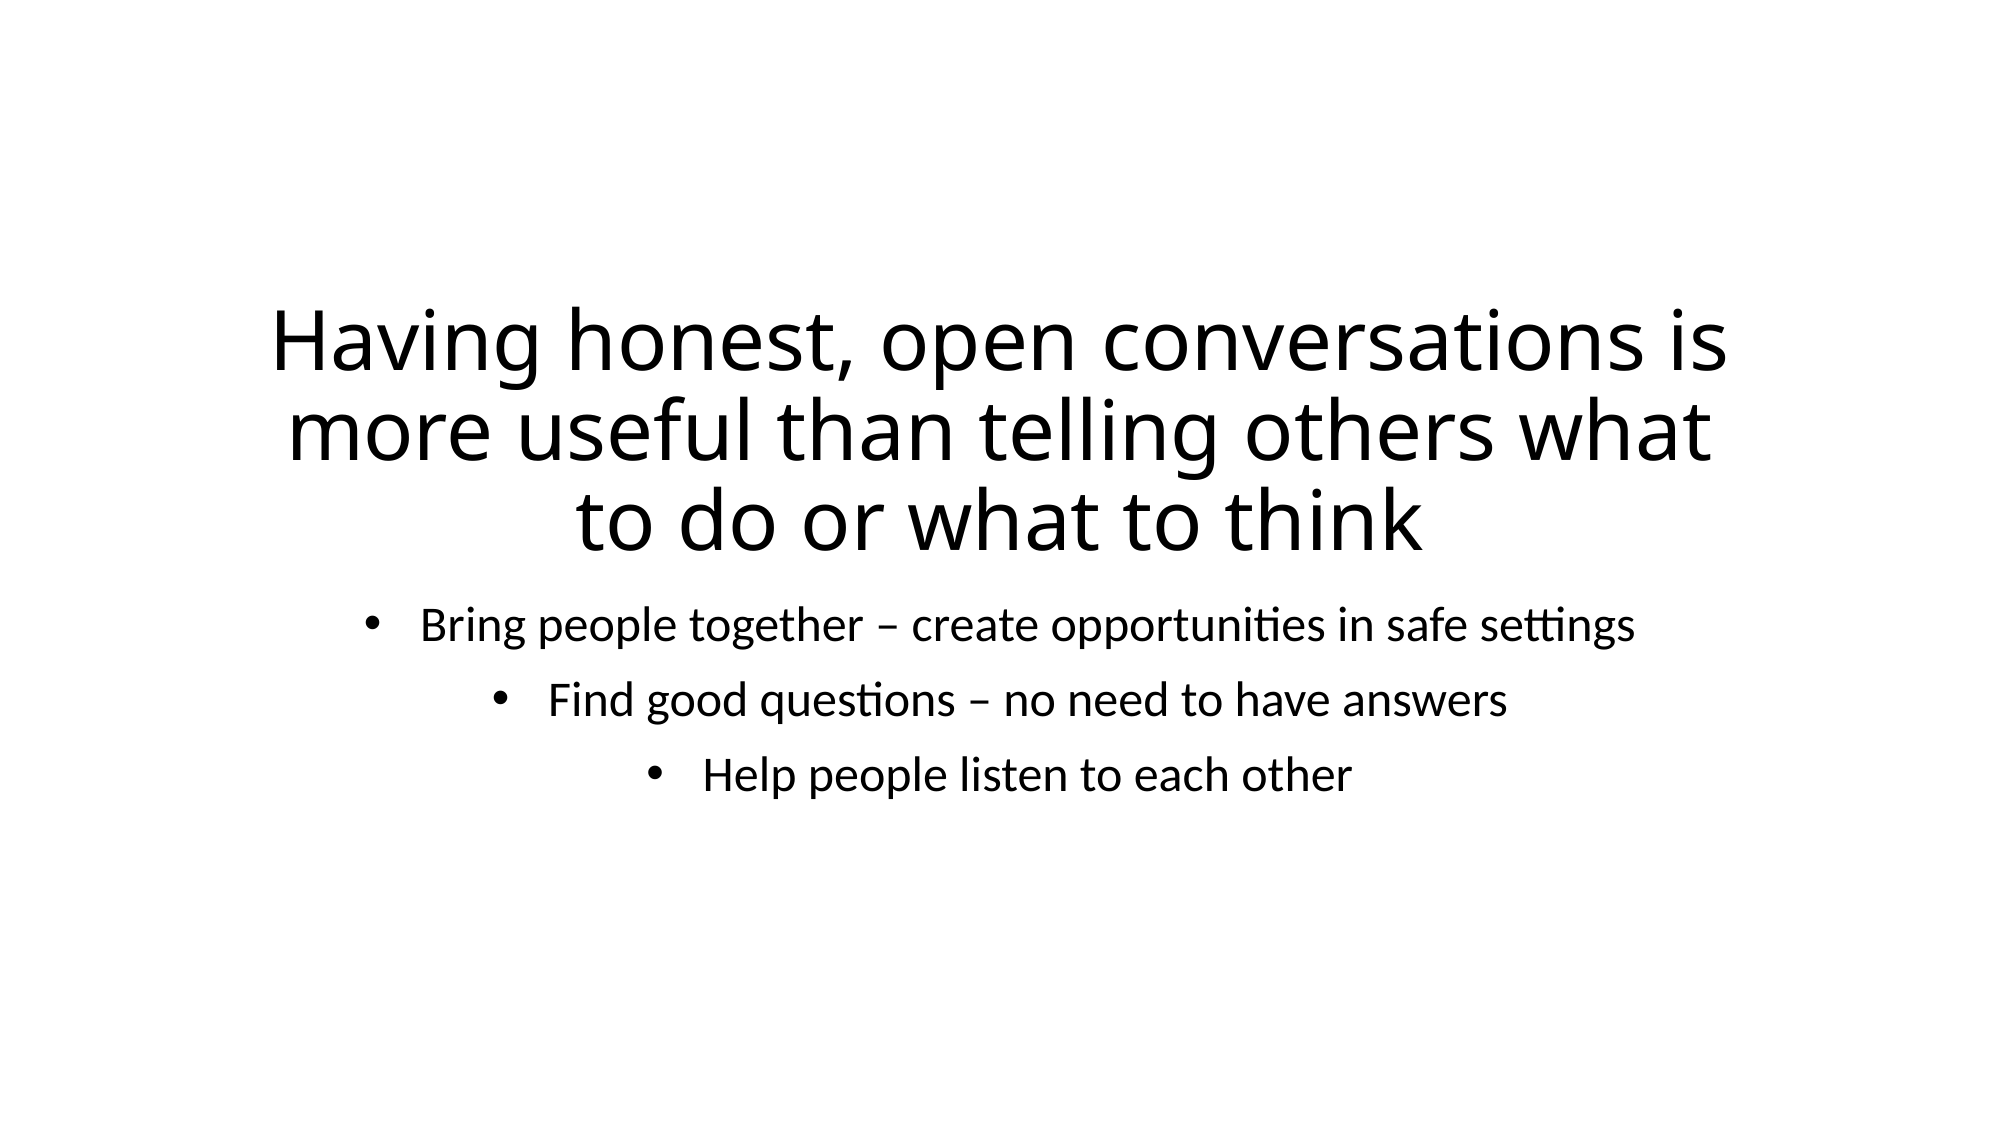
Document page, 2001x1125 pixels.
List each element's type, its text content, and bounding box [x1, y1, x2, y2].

subtitle Bring people together – create opportunities in safe settings Find good questions – no need to have answers Help people listen to each other [249, 590, 1750, 863]
title Having honest, open conversations is more useful than telling others what to do or what to think [249, 184, 1750, 576]
